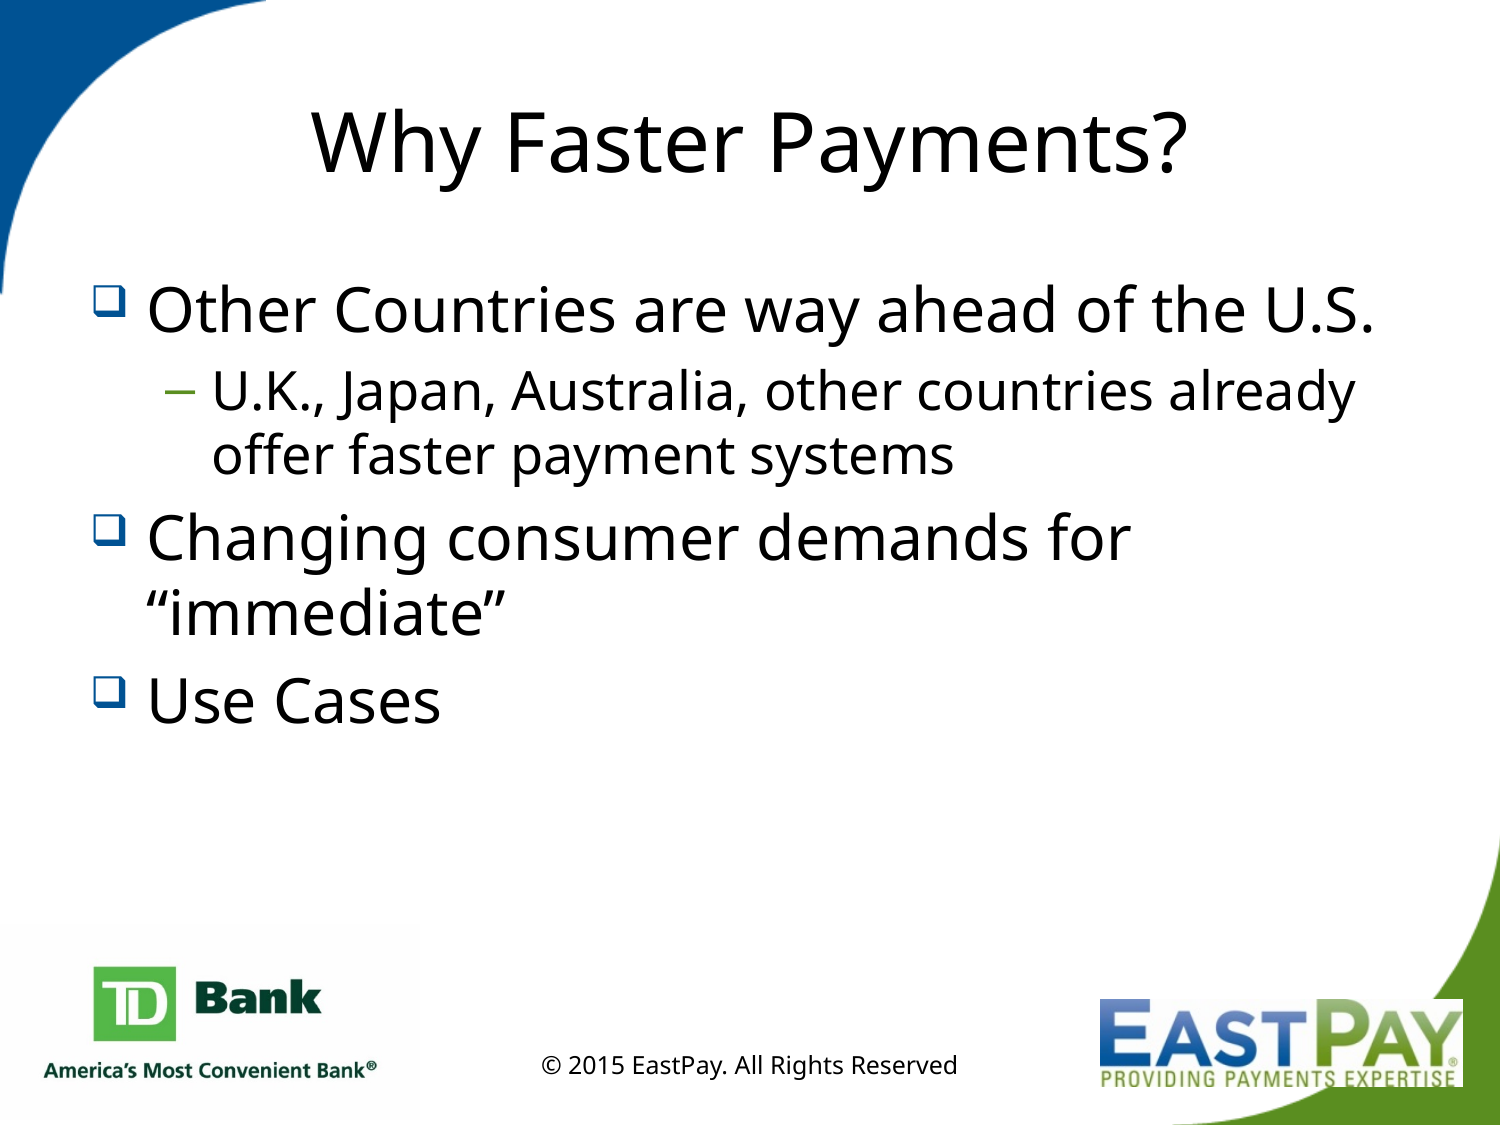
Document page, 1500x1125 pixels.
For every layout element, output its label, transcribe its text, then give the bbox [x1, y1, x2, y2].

picture [0, 924, 420, 1120]
title Why Faster Payments? [75, 45, 1425, 233]
picture [0, 0, 266, 300]
list Other Countries are way ahead of the U.S. U.K., Japan, Australia, other countries already offer faster payment systems Changing consumer demands for “immediate” Use Cases [75, 262, 1425, 888]
picture [1100, 816, 1500, 1125]
footer © 2015 EastPay. All Rights Reserved [512, 1042, 988, 1103]
